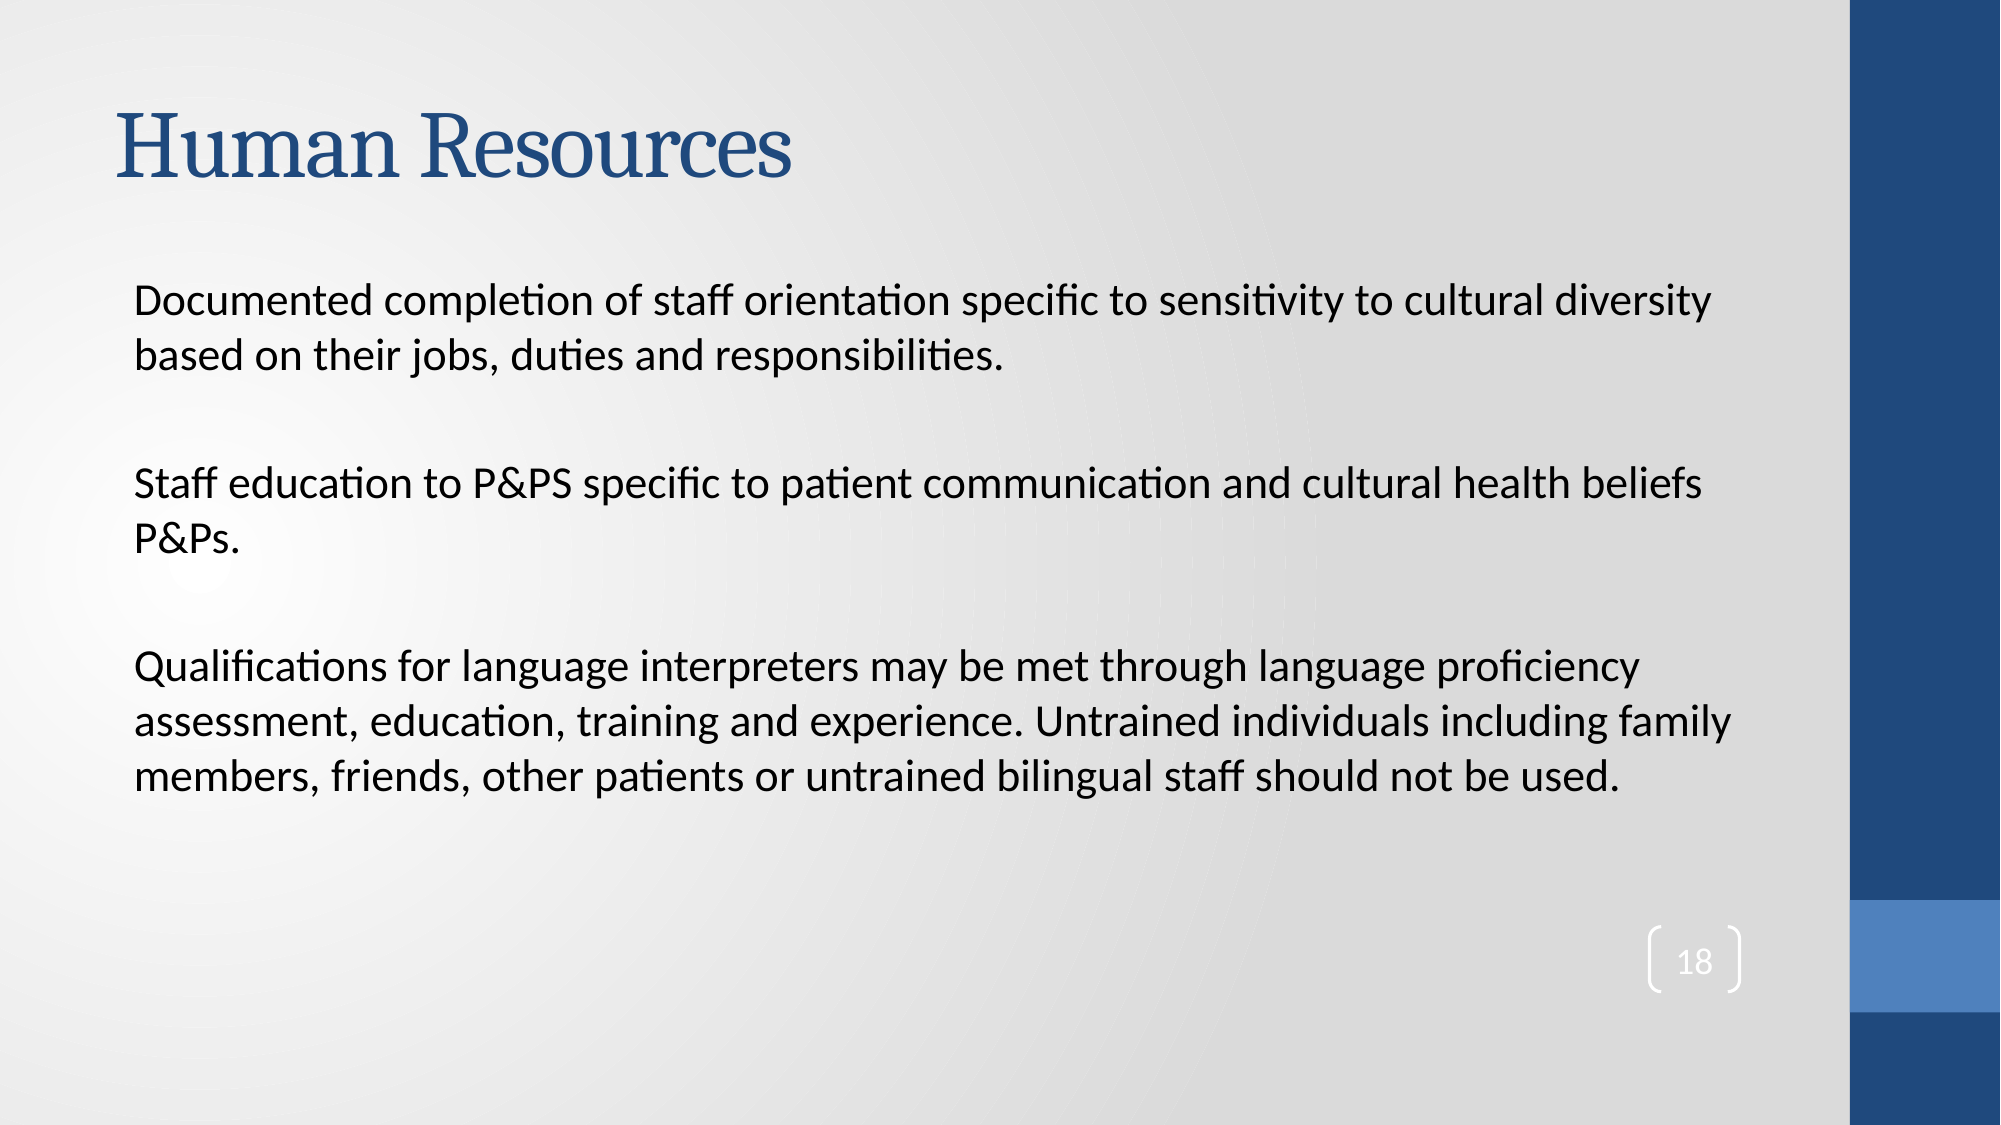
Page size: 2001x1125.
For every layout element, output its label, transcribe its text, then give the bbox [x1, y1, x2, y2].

slide_number 18 [1647, 925, 1742, 994]
title Human Resources [99, 45, 1767, 233]
list Documented completion of staff orientation specific to sensitivity to cultural diversity based on their jobs, duties and responsibilities. Staff education to P&PS specific to patient communication and cultural health beliefs P&Ps. Qualifications for language interpreters may be met through language proficiency assessment, education, training and experience. Untrained individuals including family members, friends, other patients or untrained bilingual staff should not be used. [99, 262, 1767, 1050]
